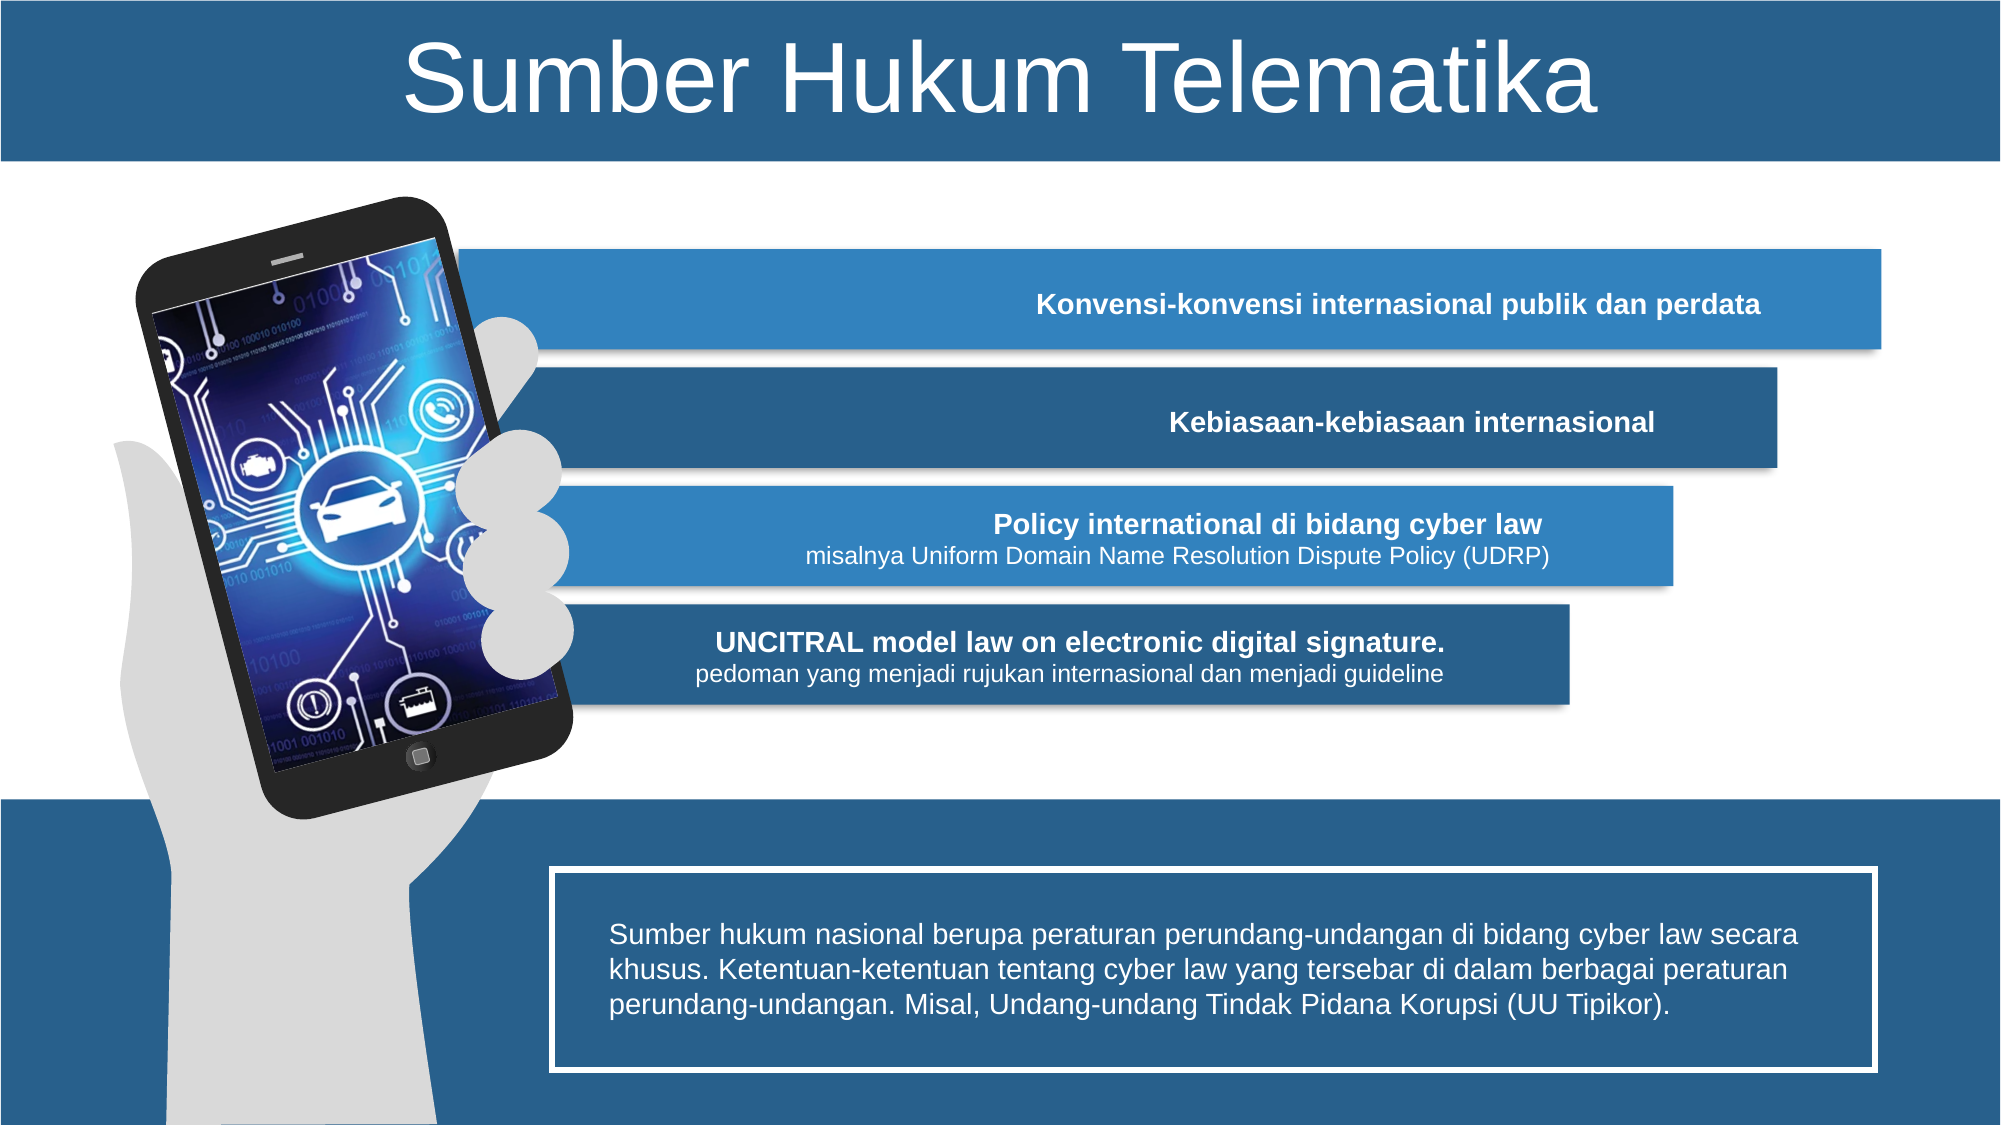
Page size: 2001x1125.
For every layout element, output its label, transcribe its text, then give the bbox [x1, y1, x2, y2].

picture [152, 238, 558, 773]
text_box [452, 438, 576, 675]
text_box Sumber hukum nasional berupa peraturan perundang-undangan di bidang cyber law secara khusus. Ketentuan-ketentuan tentang cyber law yang tersebar di dalam berbagai peraturan perundang-undangan. Misal, Undang-undang Tindak Pidana Korupsi (UU Tipikor). [594, 908, 1823, 1028]
text_box [551, 869, 1876, 1071]
title Sumber Hukum Telematika [0, 22, 2000, 139]
text_box Kebiasaan-kebiasaan internasional [862, 396, 1672, 447]
text_box Konvensi-konvensi internasional publik dan perdata [967, 278, 1777, 328]
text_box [757, 497, 1566, 578]
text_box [652, 616, 1461, 696]
